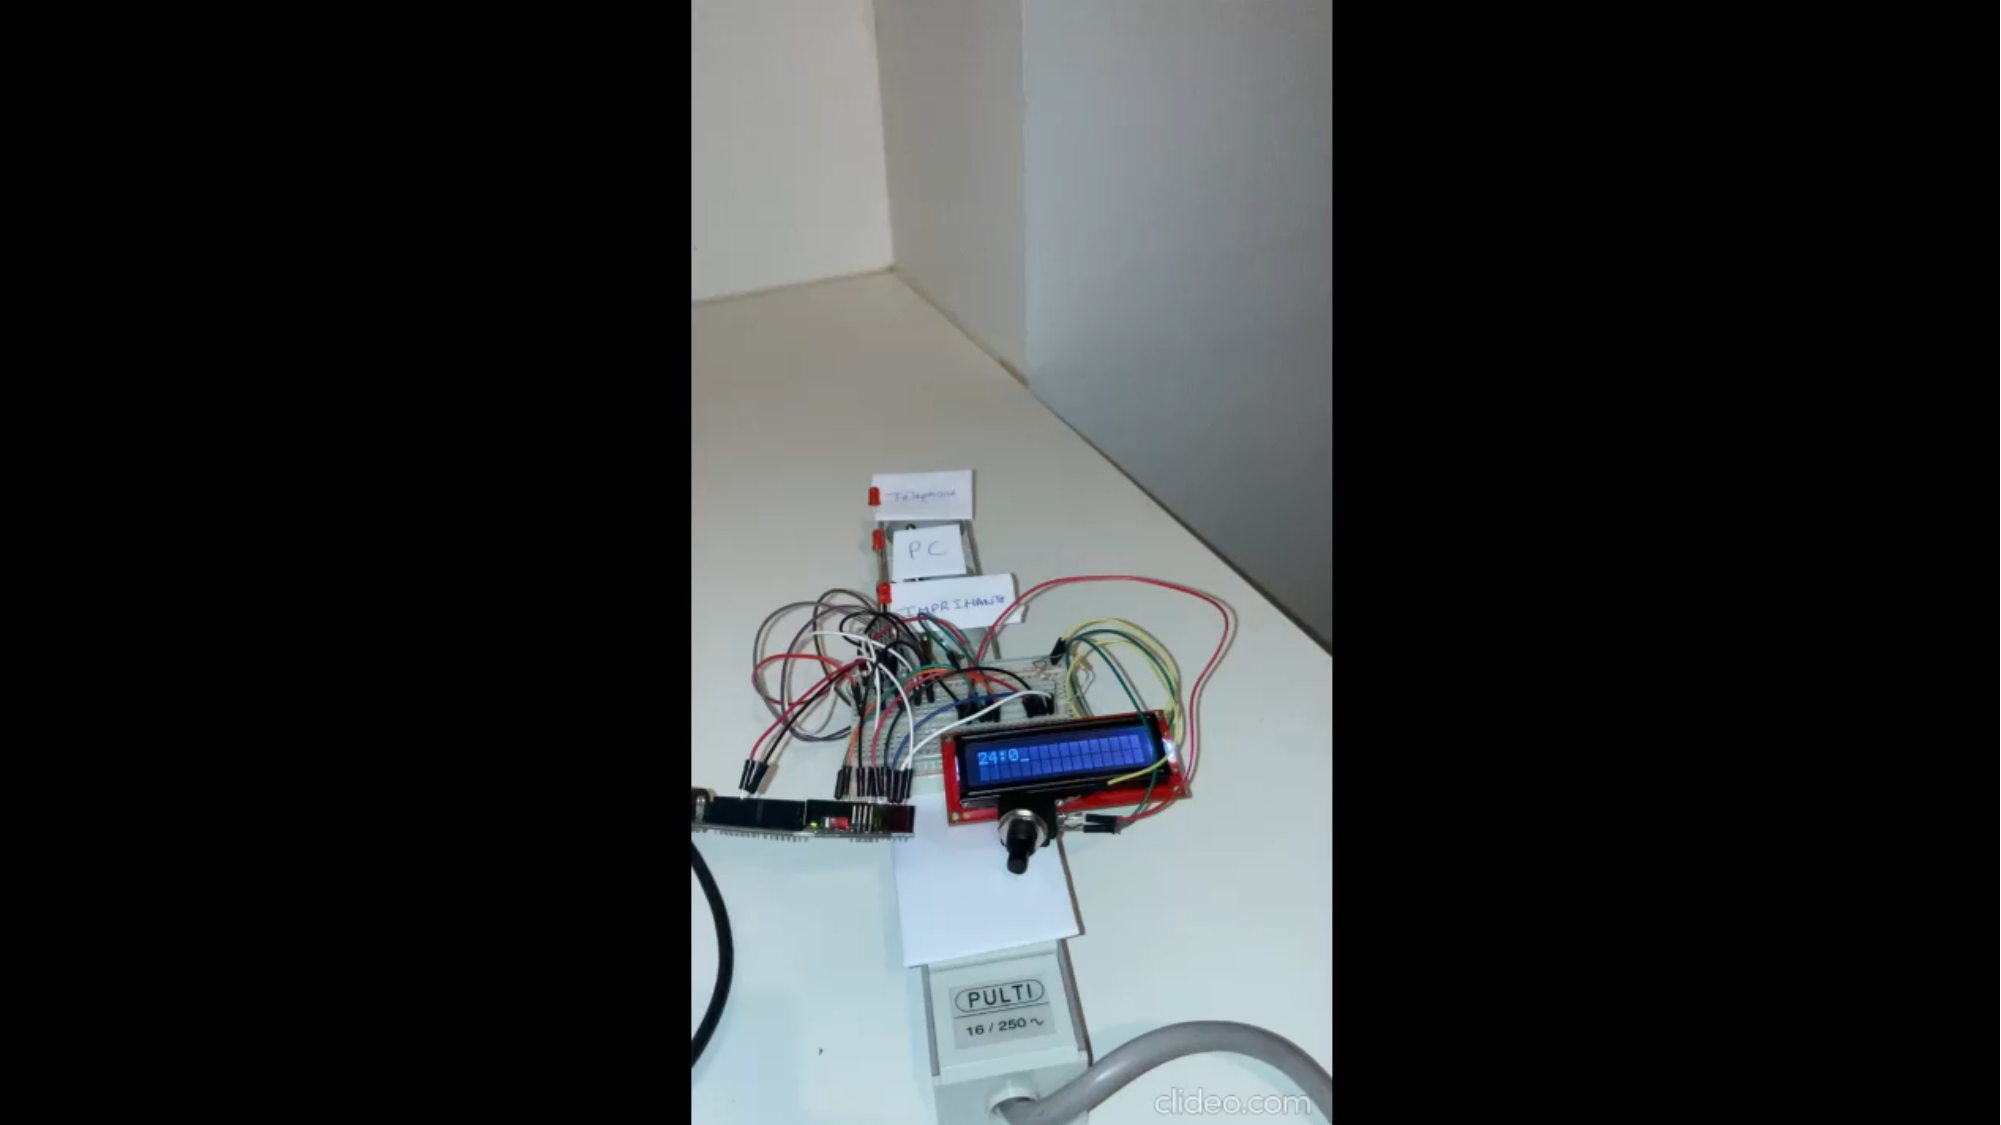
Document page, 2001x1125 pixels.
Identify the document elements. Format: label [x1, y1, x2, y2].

text_box [0, 0, 2000, 1125]
